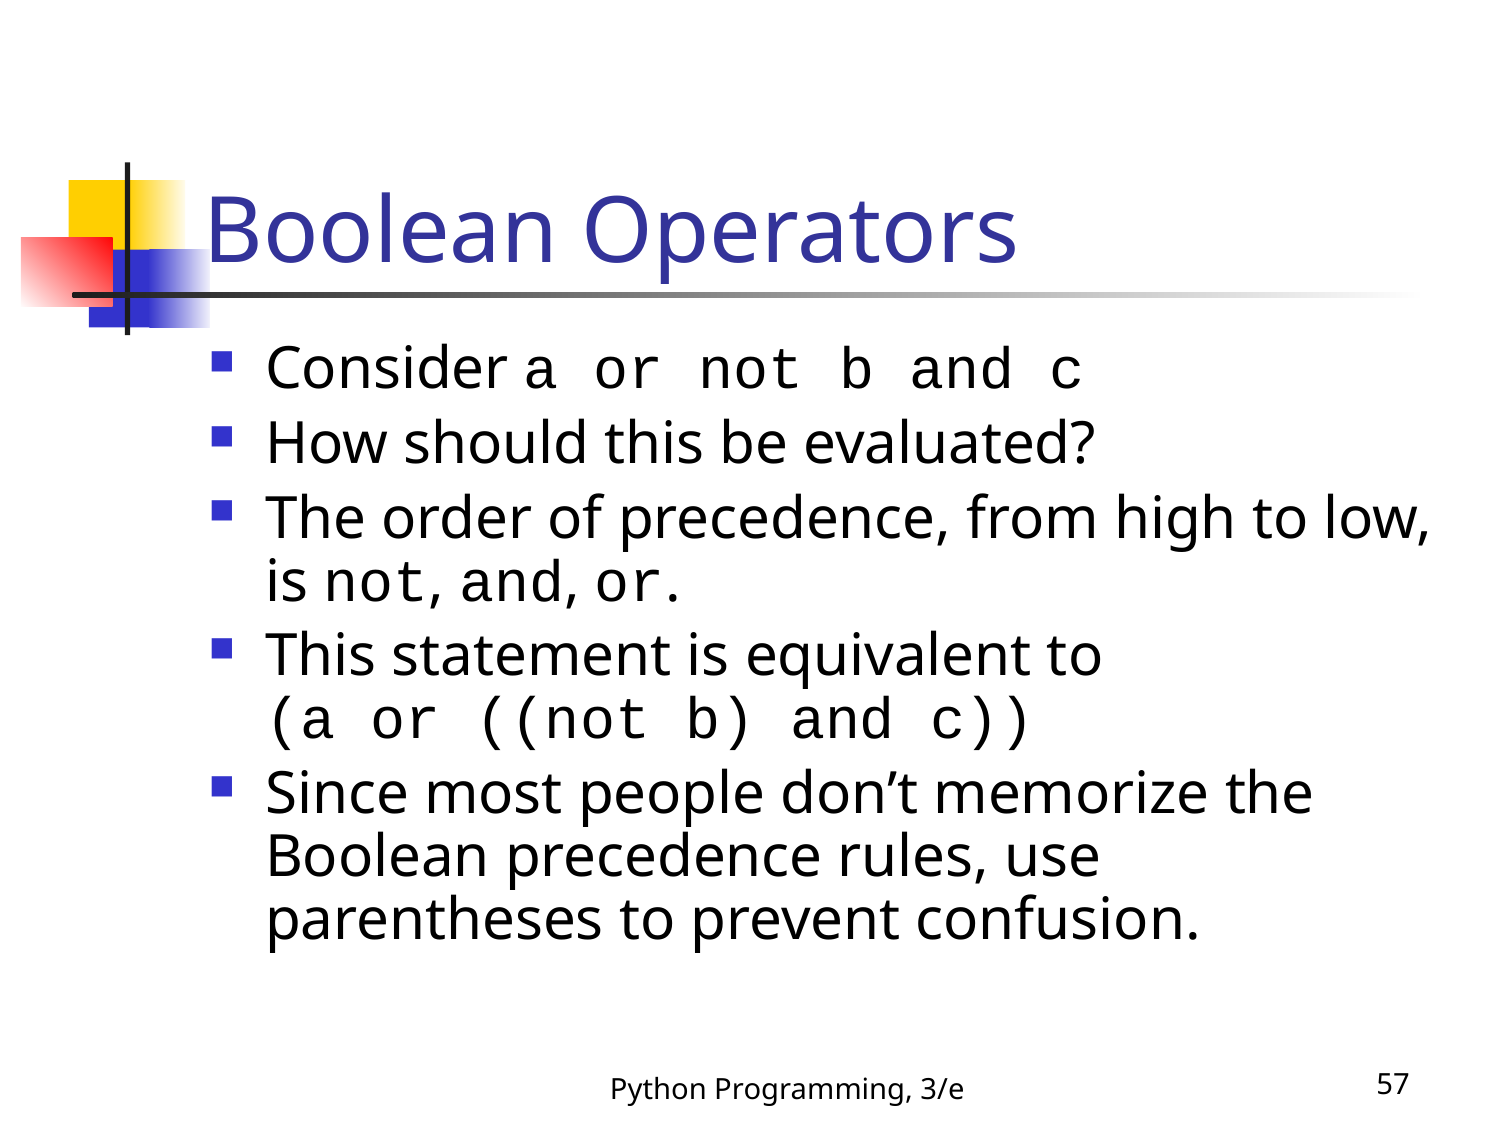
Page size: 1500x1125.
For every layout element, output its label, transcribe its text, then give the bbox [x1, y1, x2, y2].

title Boolean Operators [188, 101, 1468, 289]
list Consider a or not b and c How should this be evaluated? The order of precedence, from high to low, is not, and, or. This statement is equivalent to (a or ((not b) and c)) Since most people don’t memorize the Boolean precedence rules, use parentheses to prevent confusion. [193, 331, 1469, 1006]
footer Python Programming, 3/e [549, 1037, 1026, 1113]
slide_number 57 [1112, 1037, 1426, 1113]
